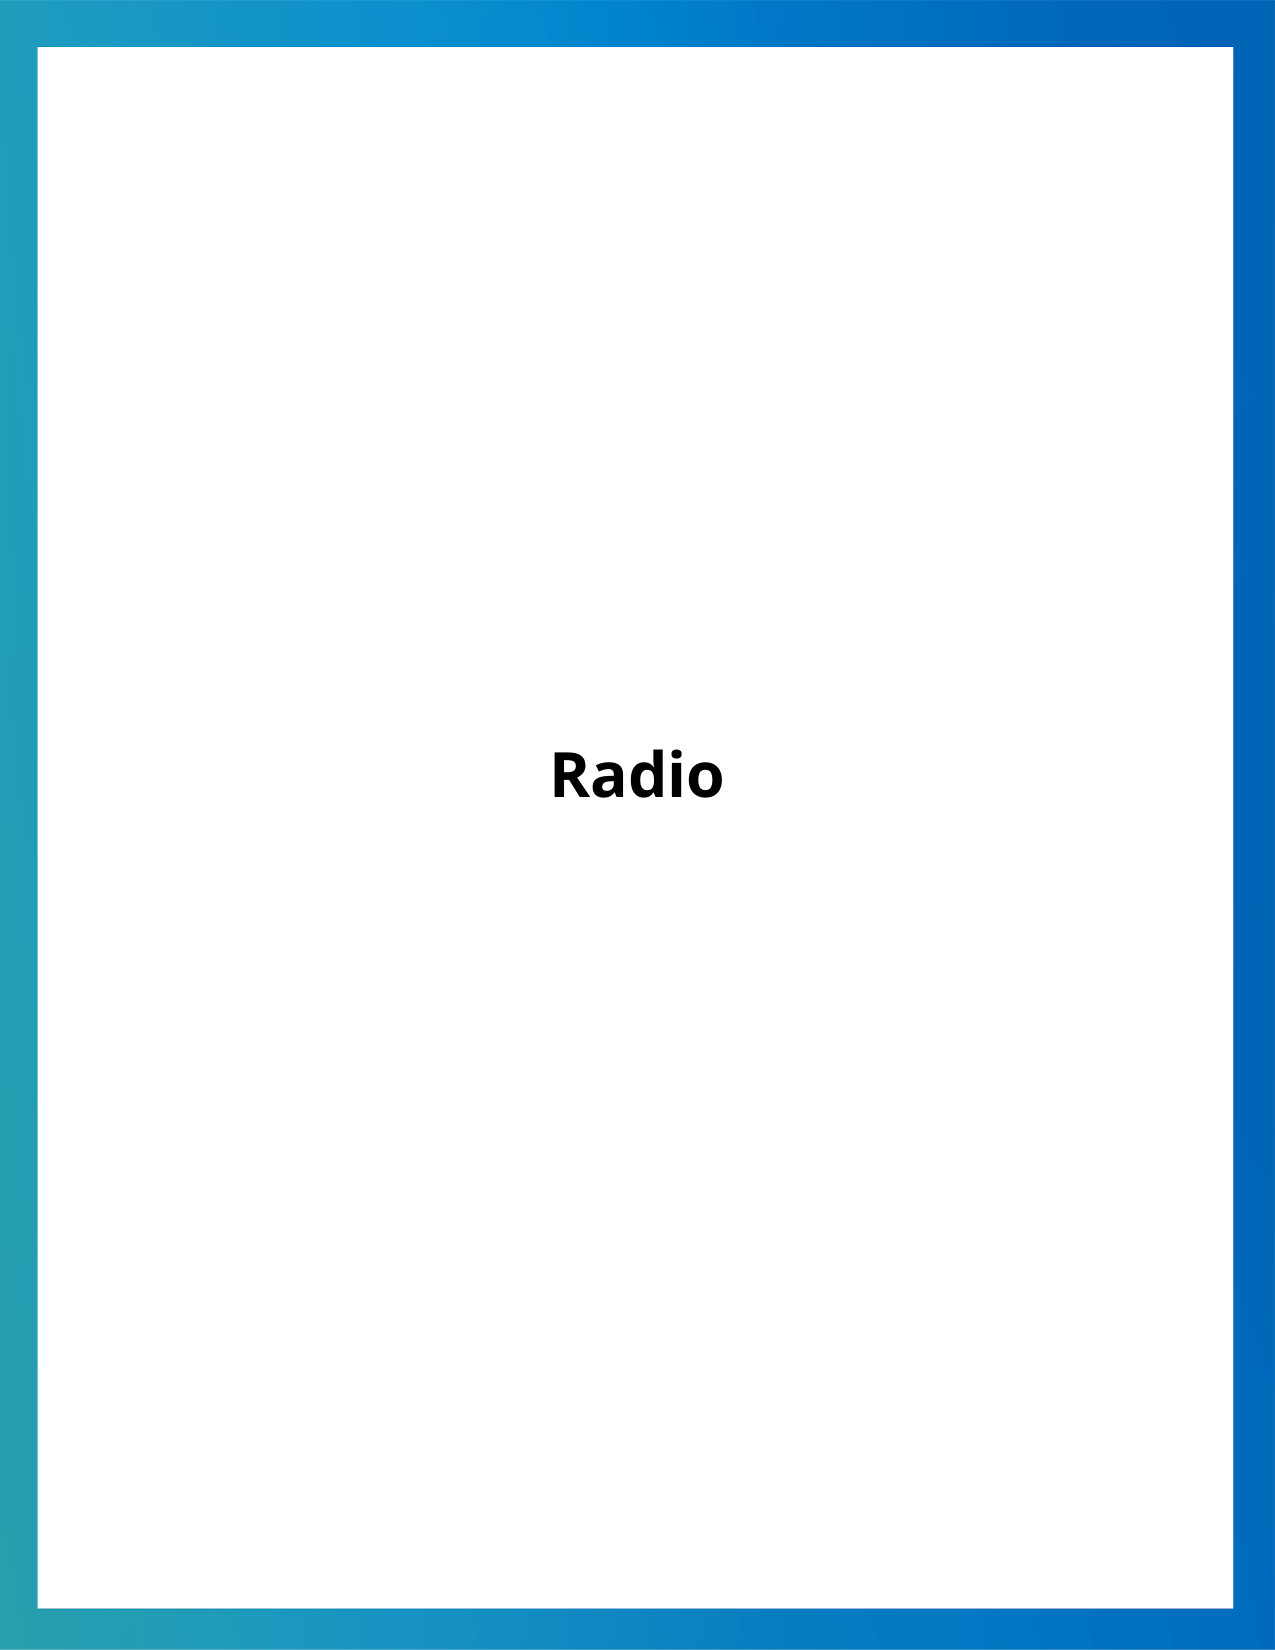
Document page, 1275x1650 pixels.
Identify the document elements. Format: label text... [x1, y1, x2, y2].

title Radio [43, 714, 1232, 825]
picture [0, 0, 1275, 1650]
